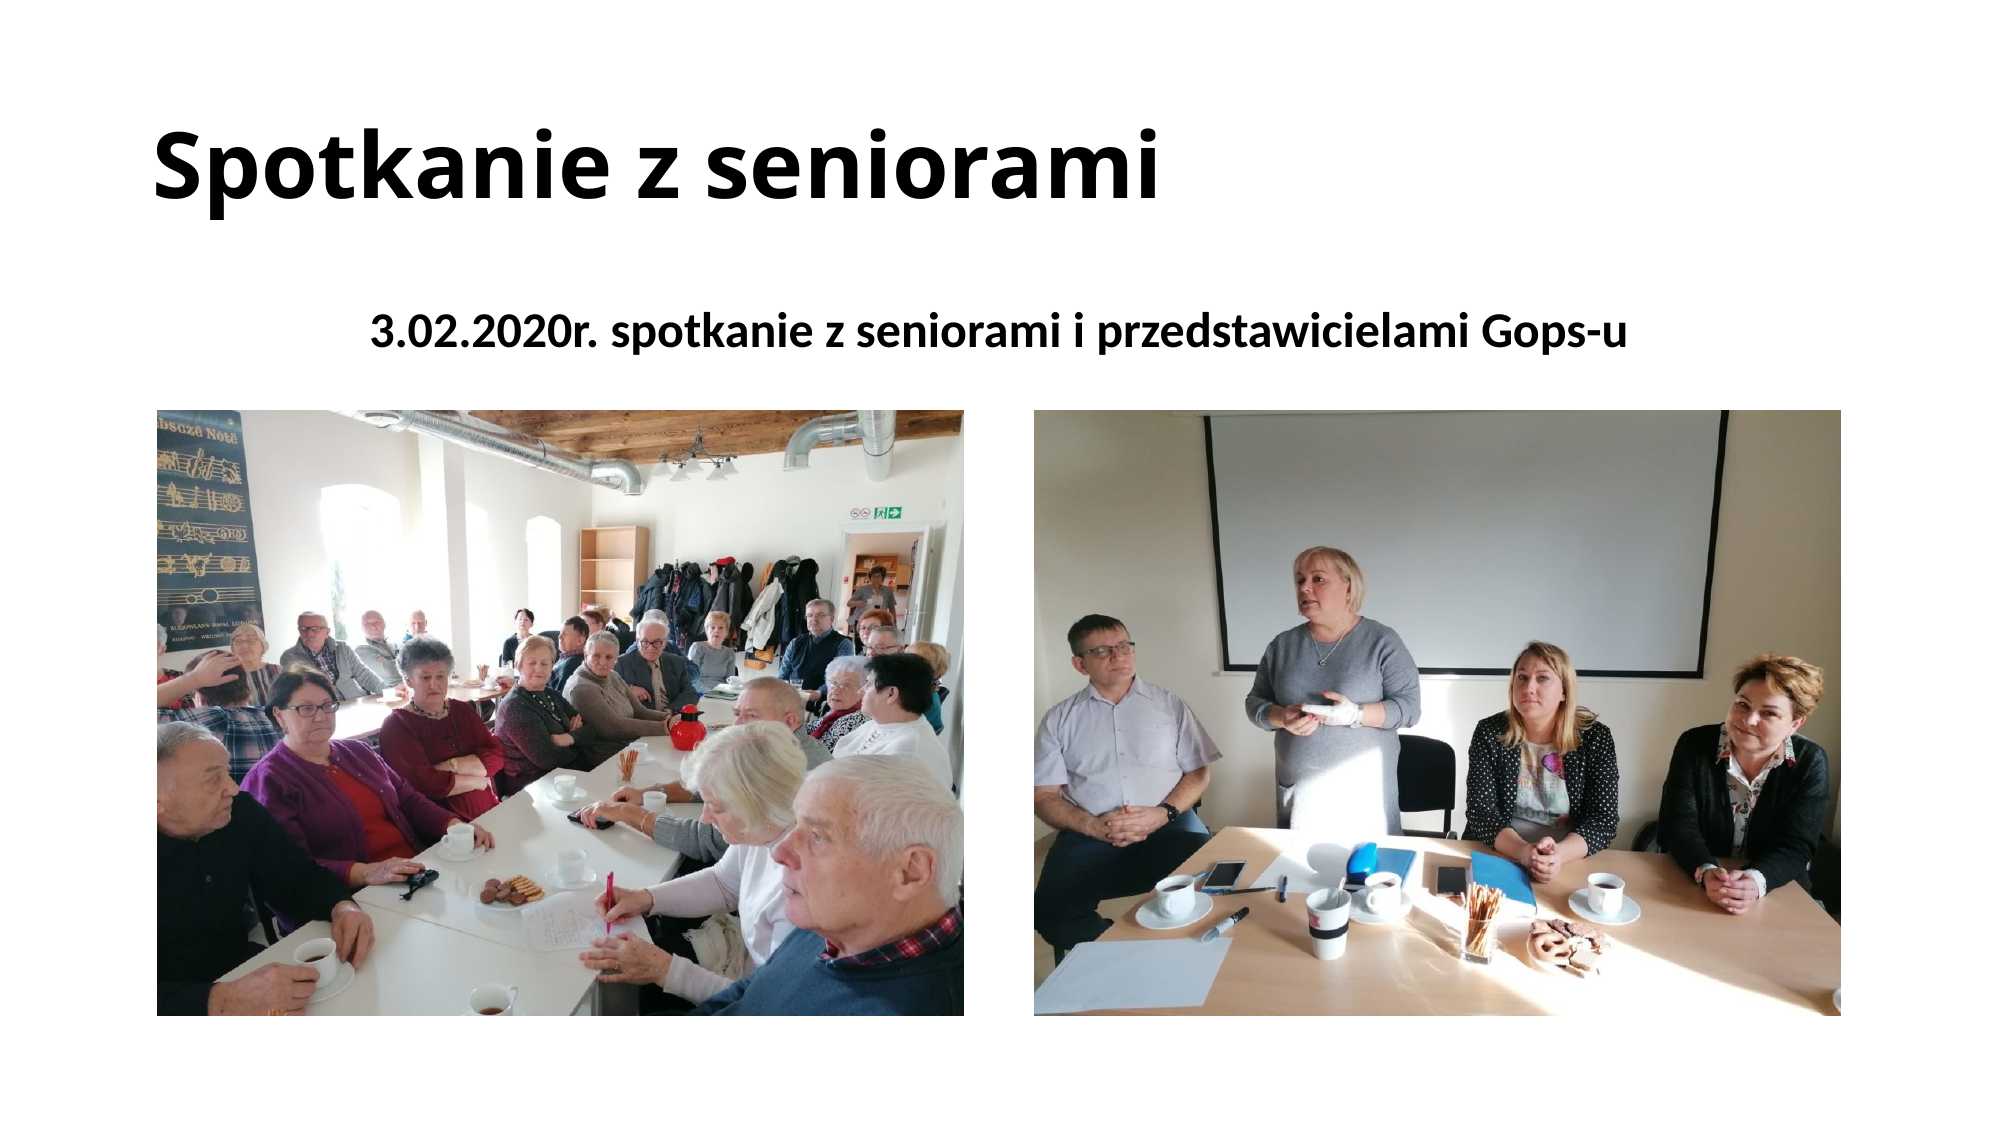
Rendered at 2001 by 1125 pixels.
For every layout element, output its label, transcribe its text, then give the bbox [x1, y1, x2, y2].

title Spotkanie z seniorami [137, 59, 1863, 278]
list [157, 410, 964, 1016]
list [1034, 410, 1841, 1016]
list 3.02.2020r. spotkanie z seniorami i przedstawicielami Gops-u [137, 231, 1862, 367]
